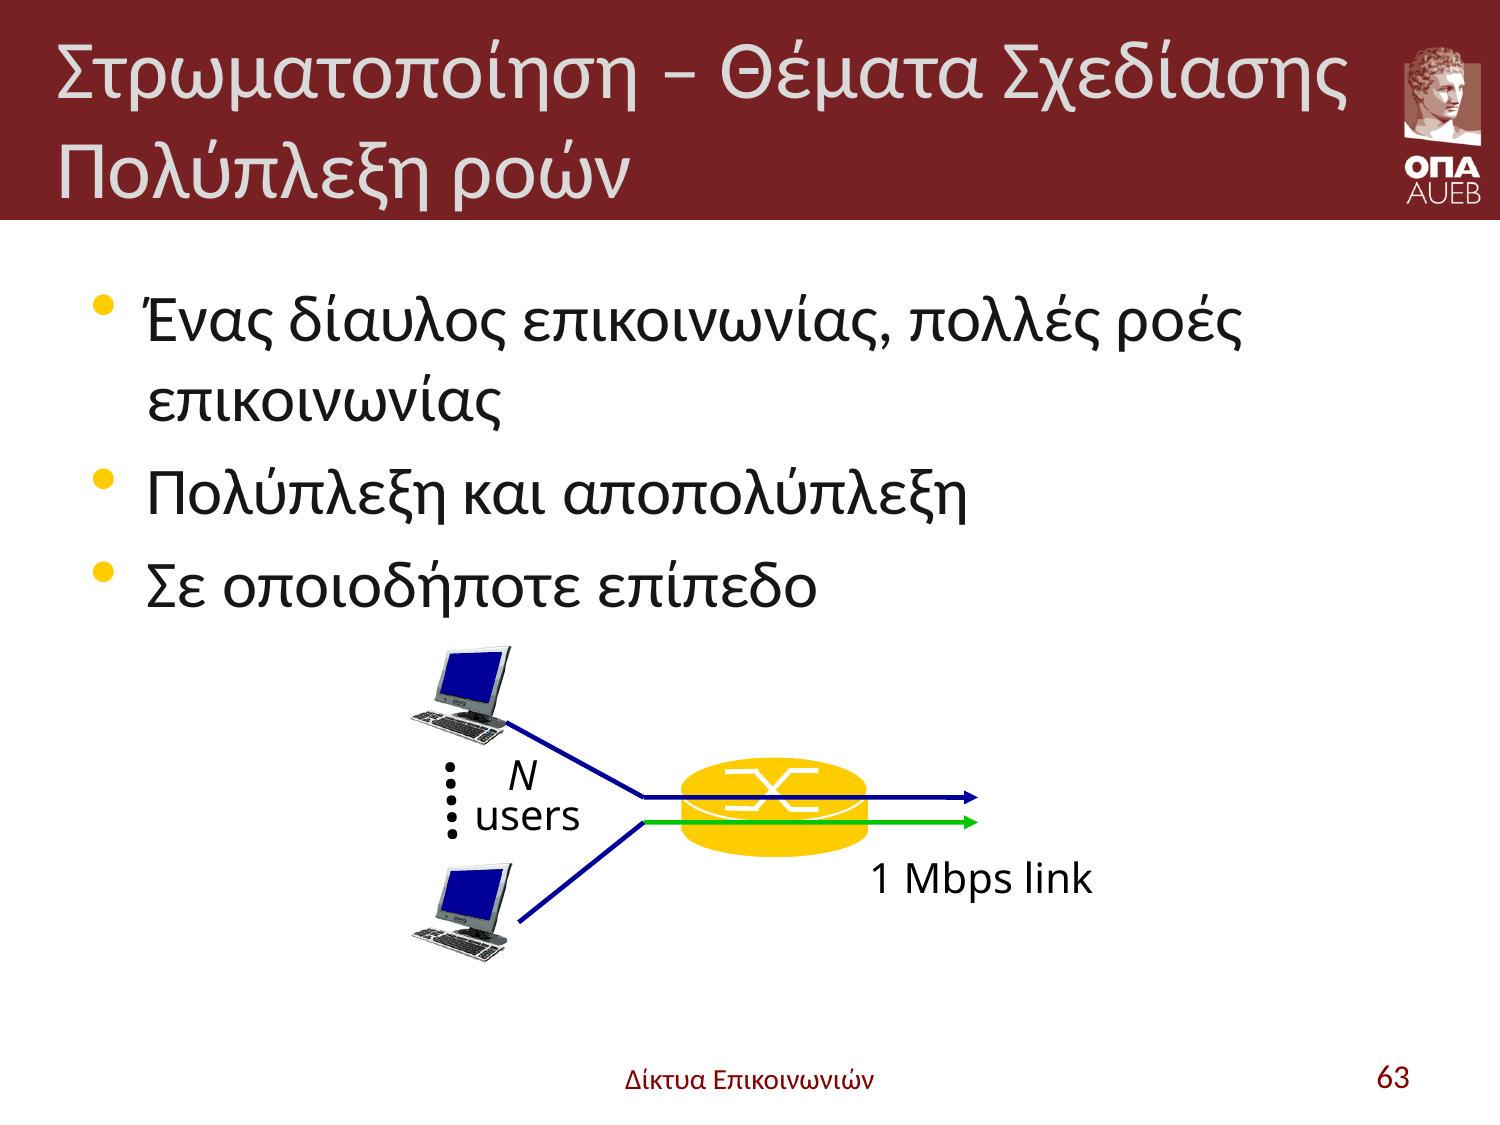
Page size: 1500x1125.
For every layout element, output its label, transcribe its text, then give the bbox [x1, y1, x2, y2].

footer Δίκτυα Επικοινωνιών [512, 1024, 988, 1103]
slide_number 63 [1074, 1024, 1425, 1103]
title Στρωματοποίηση – Θέματα Σχεδίασης Πολύπλεξη ροών [41, 23, 1377, 209]
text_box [385, 640, 1102, 971]
list Ένας δίαυλος επικοινωνίας, πολλές ροές επικοινωνίας Πολύπλεξη και αποπολύπλεξη Σε οποιοδήποτε επίπεδο [75, 267, 1447, 646]
picture [1394, 40, 1489, 212]
